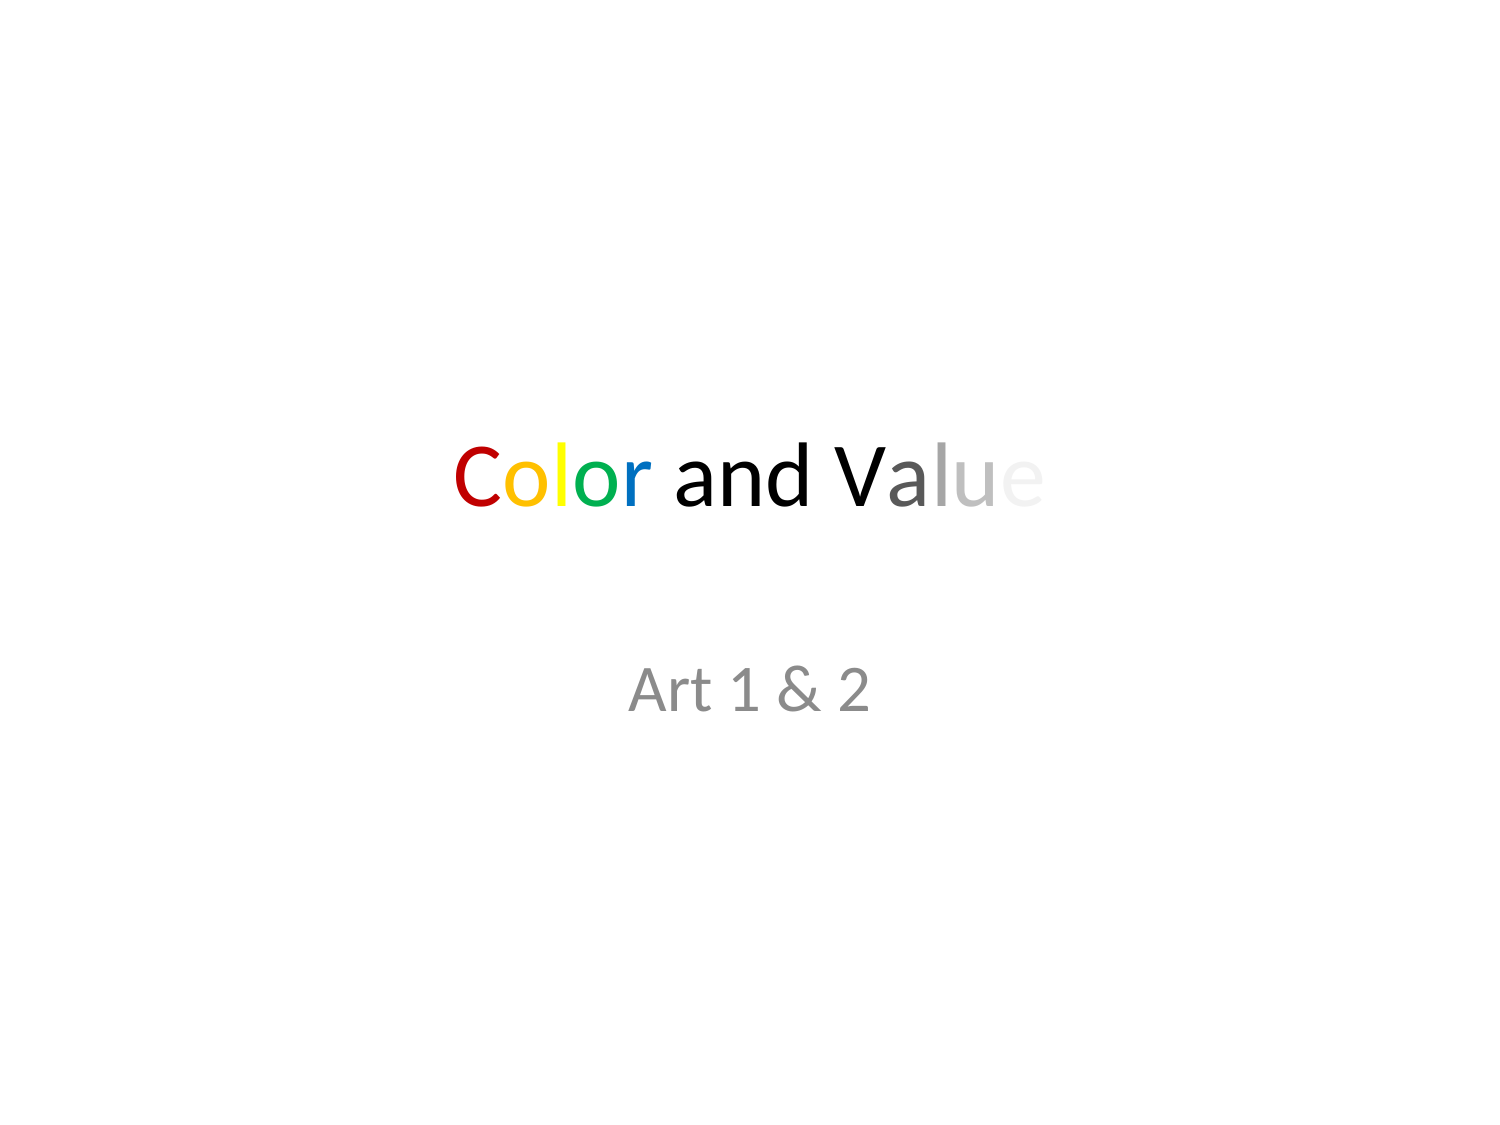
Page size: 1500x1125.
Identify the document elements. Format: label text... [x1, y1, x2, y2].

subtitle Art 1 & 2 [225, 637, 1275, 925]
title Color and Value [112, 349, 1388, 591]
